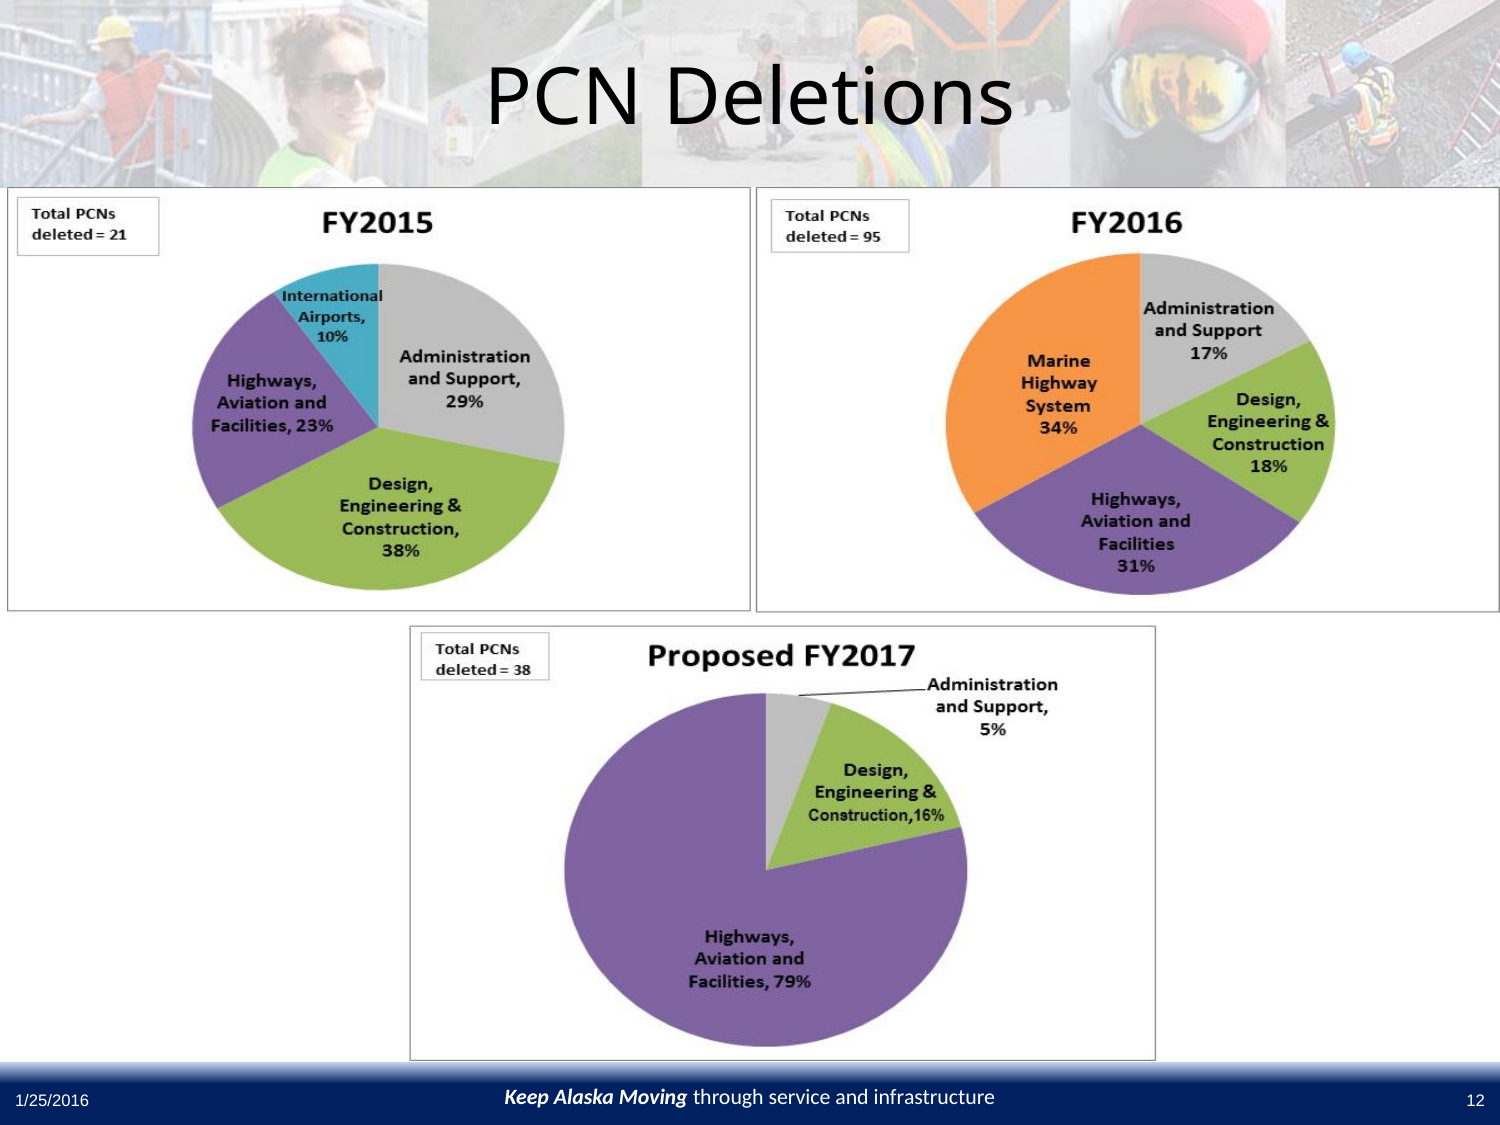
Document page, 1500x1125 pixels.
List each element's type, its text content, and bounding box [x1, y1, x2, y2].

title PCN Deletions [0, 0, 1500, 185]
picture [0, 185, 1500, 1061]
